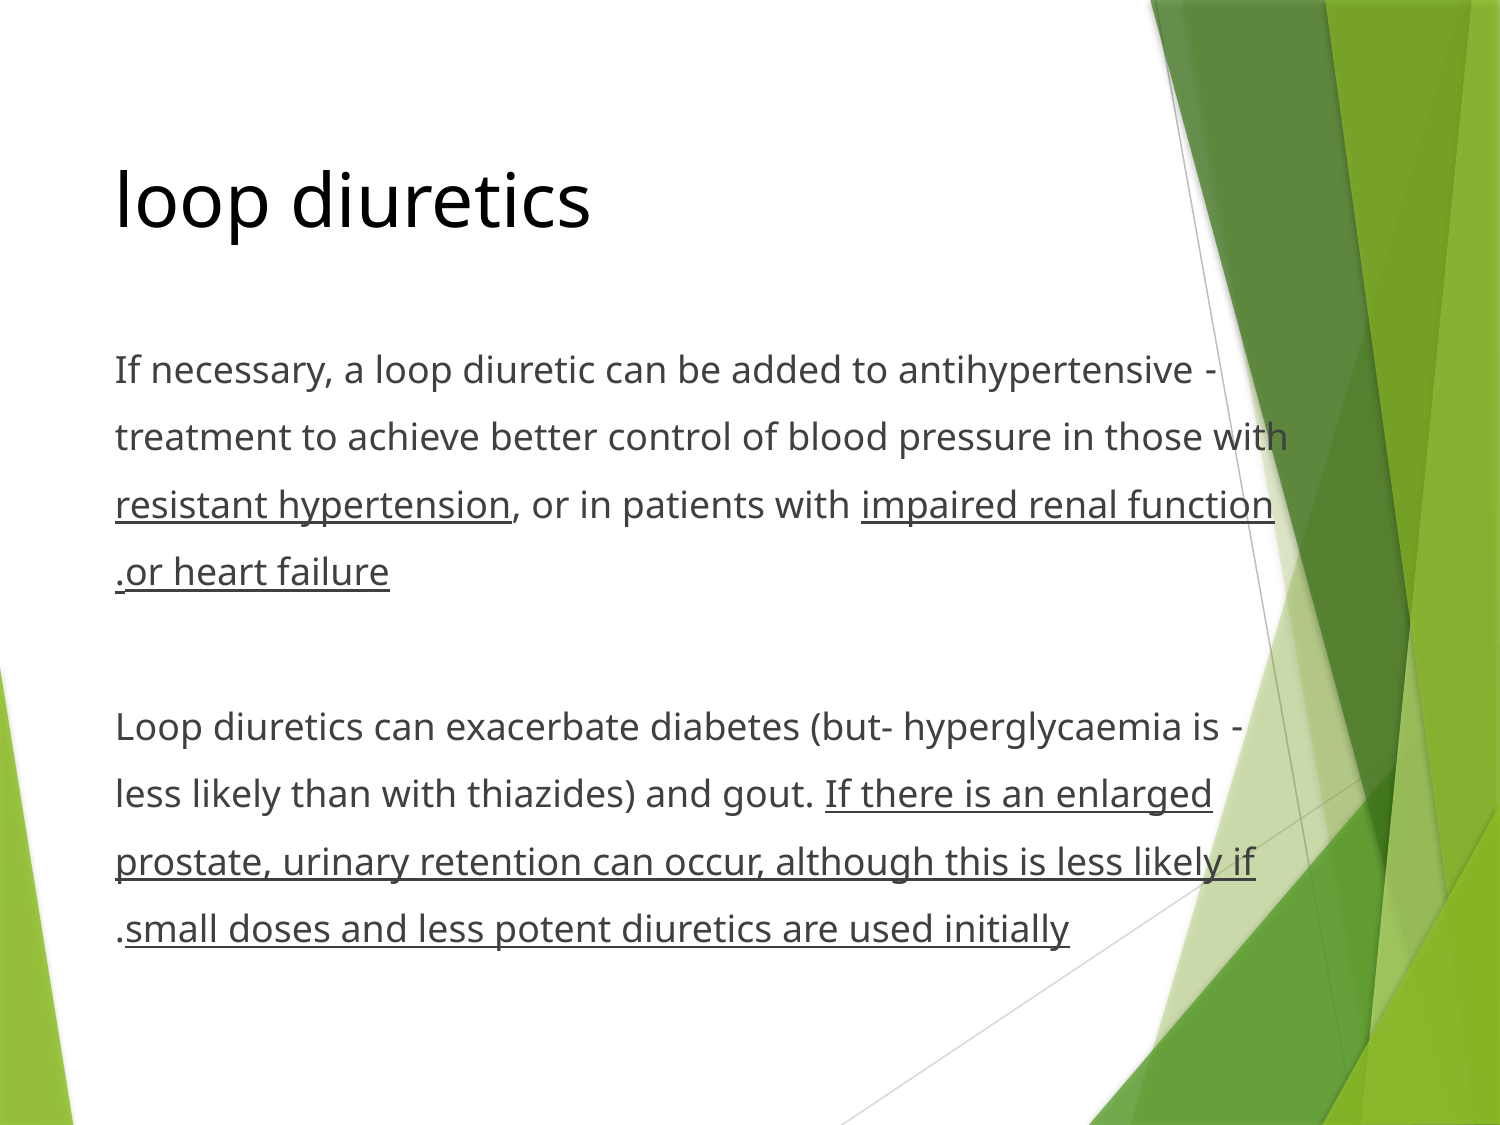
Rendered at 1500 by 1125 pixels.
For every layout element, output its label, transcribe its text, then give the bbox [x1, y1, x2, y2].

title loop diuretics [99, 99, 1142, 249]
list - If necessary, a loop diuretic can be added to antihypertensive treatment to achieve better control of blood pressure in those with resistant hypertension, or in patients with impaired renal function or heart failure. - Loop diuretics can exacerbate diabetes (but- hyperglycaemia is less likely than with thiazides) and gout. If there is an enlarged prostate, urinary retention can occur, although this is less likely if small doses and less potent diuretics are used initially. [99, 249, 1313, 1100]
